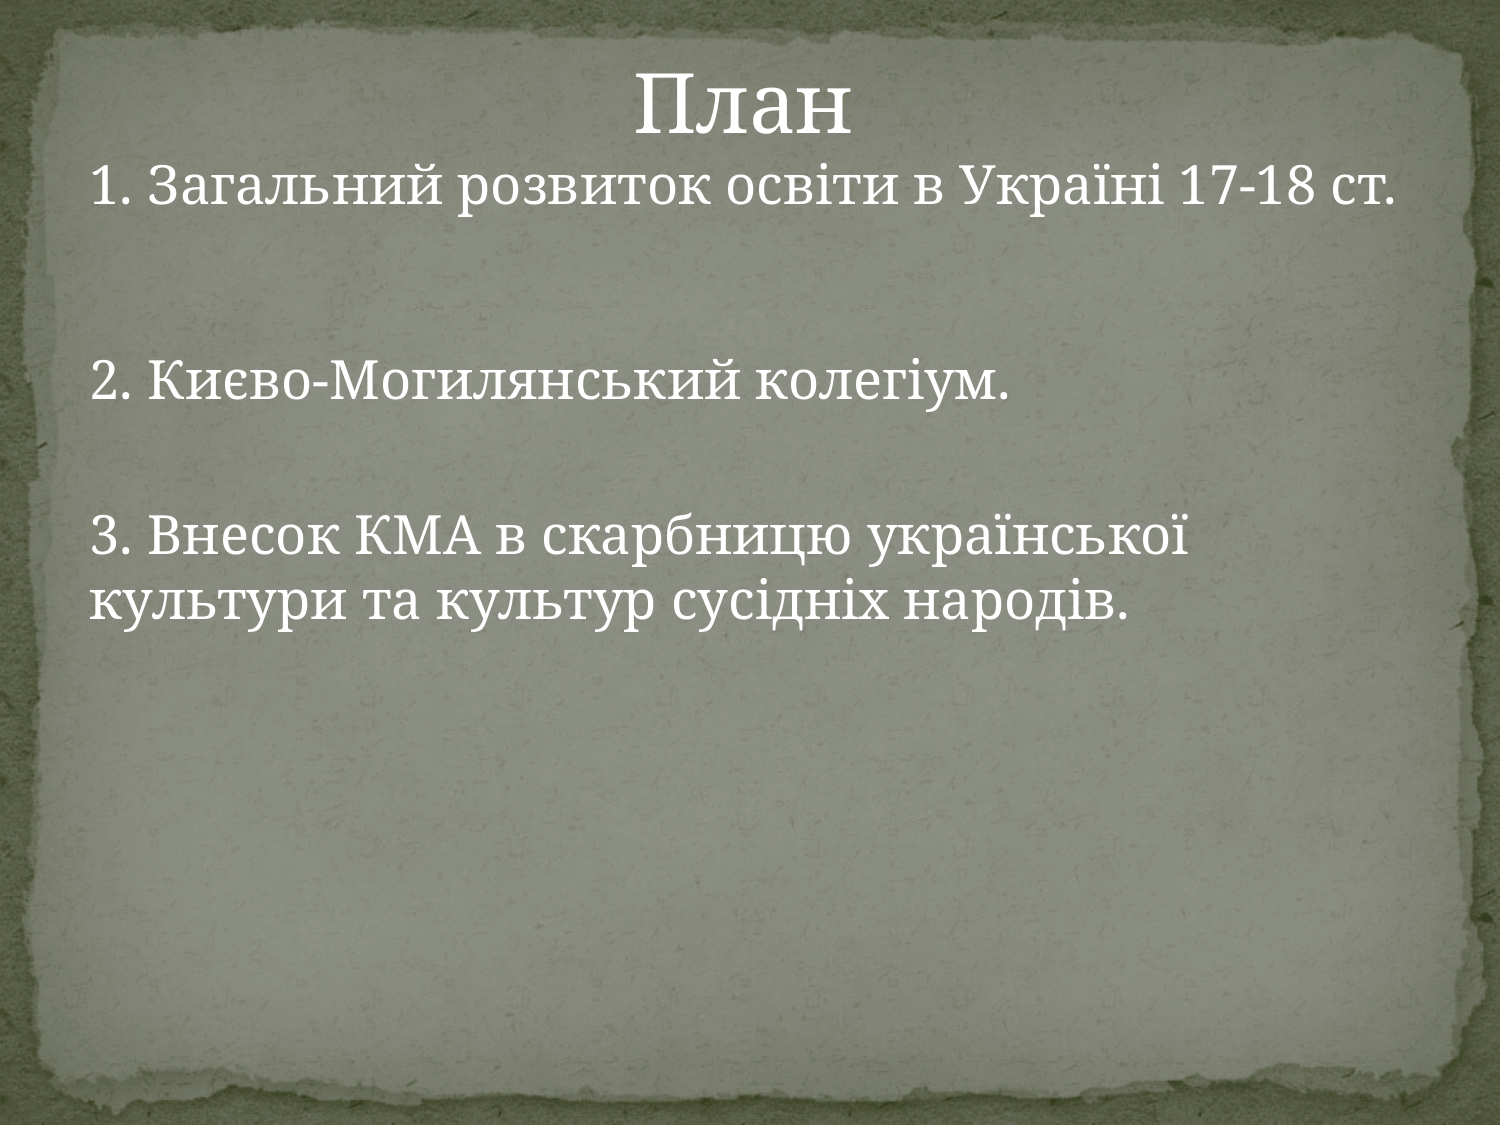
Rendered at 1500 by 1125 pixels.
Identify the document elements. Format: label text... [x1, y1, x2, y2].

list План 1. Загальний розвиток освіти в Україні 17-18 ст. 2. Києво-Могилянський колегіум. 3. Внесок КМА в скарбницю української культури та культур сусідніх народів. [75, 42, 1425, 1047]
